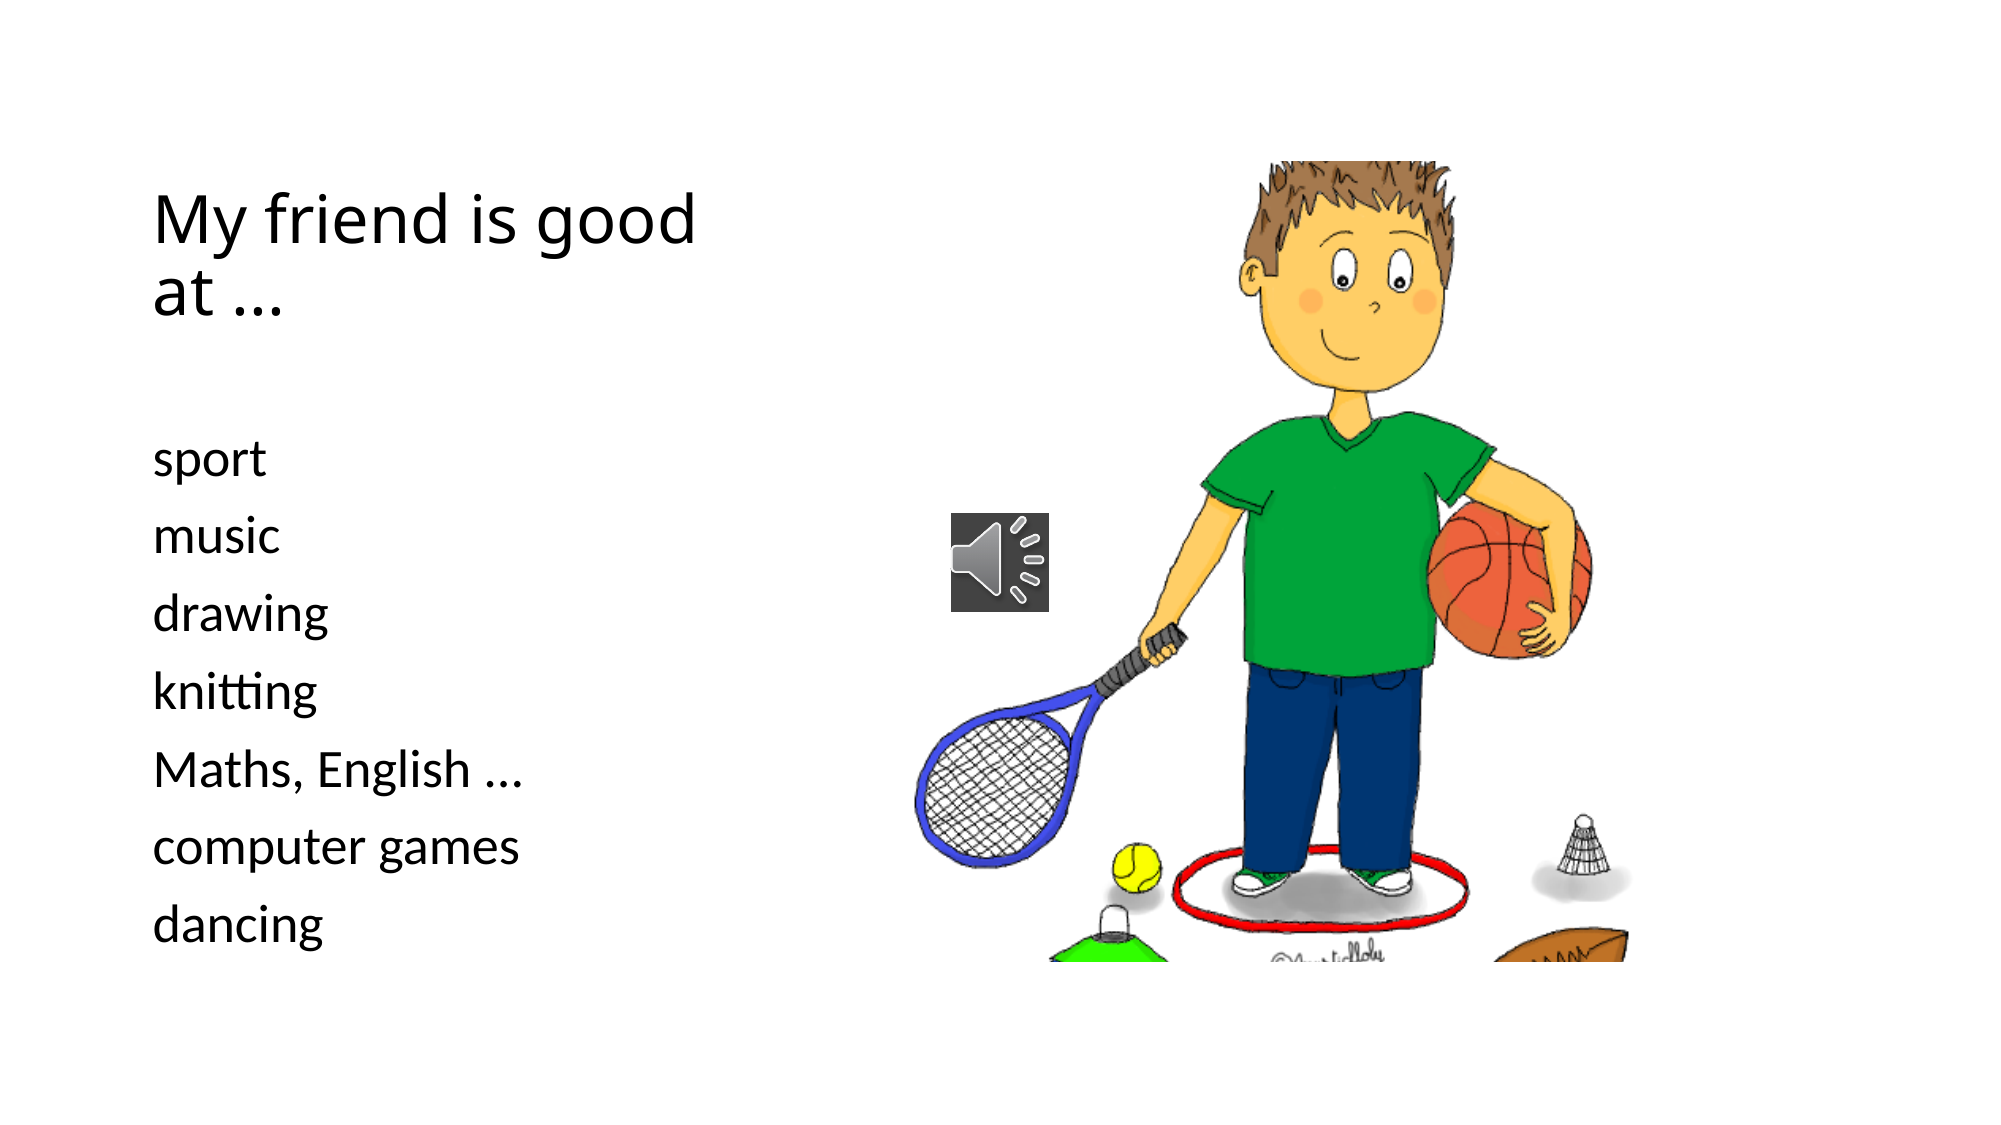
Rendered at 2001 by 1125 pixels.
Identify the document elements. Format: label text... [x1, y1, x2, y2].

title My friend is good at ... [137, 75, 783, 338]
picture [850, 161, 1863, 962]
list sport music drawing knitting Maths, English ... computer games dancing [137, 338, 783, 963]
